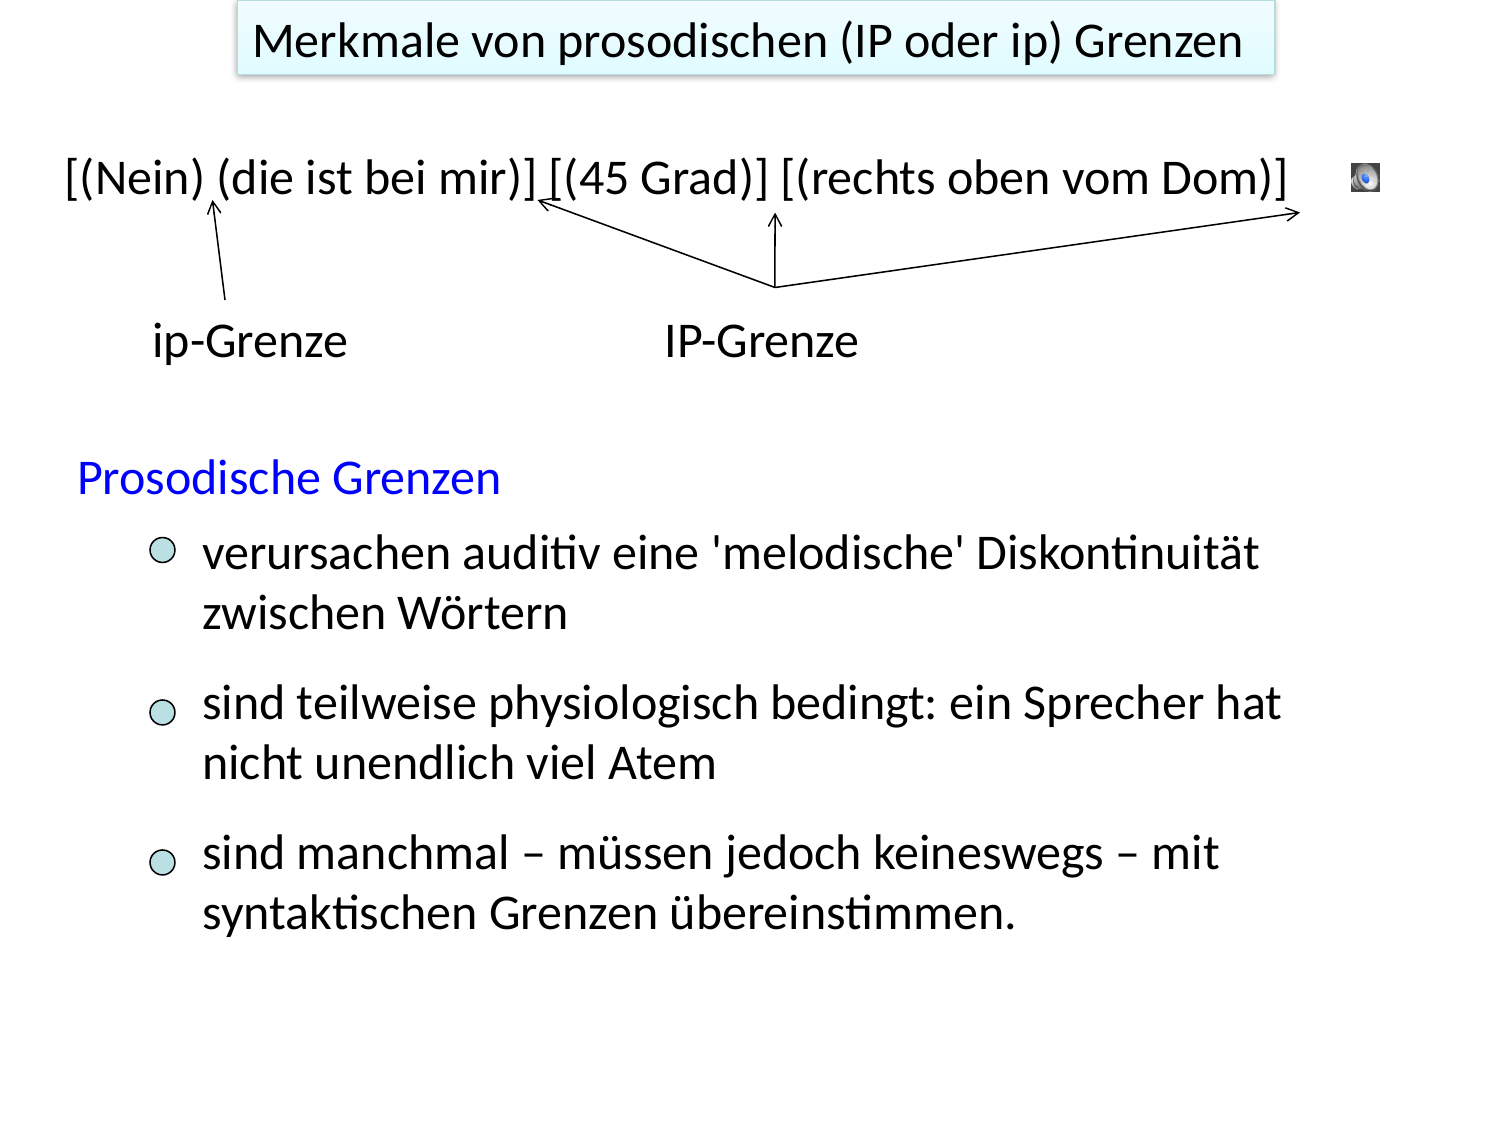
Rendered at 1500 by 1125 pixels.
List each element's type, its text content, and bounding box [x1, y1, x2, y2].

text_box sind manchmal – müssen jedoch keineswegs – mit syntaktischen Grenzen übereinstimmen. [187, 812, 1425, 948]
picture [1349, 162, 1381, 194]
text_box [(Nein) (die ist bei mir)] [(45 Grad)] [(rechts oben vom Dom)] [49, 137, 1325, 213]
text_box Prosodische Grenzen [62, 437, 563, 513]
text_box Merkmale von prosodischen (IP oder ip) Grenzen [237, 0, 1276, 75]
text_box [537, 199, 776, 288]
text_box ip-Grenze [137, 299, 388, 375]
text_box [150, 849, 175, 875]
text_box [774, 212, 1301, 288]
text_box [150, 699, 175, 725]
text_box [150, 537, 175, 563]
text_box IP-Grenze [649, 299, 1013, 375]
text_box sind teilweise physiologisch bedingt: ein Sprecher hat nicht unendlich viel Atem [187, 662, 1363, 798]
text_box verursachen auditiv eine 'melodische' Diskontinuität zwischen Wörtern [187, 512, 1350, 648]
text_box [168, 243, 269, 257]
